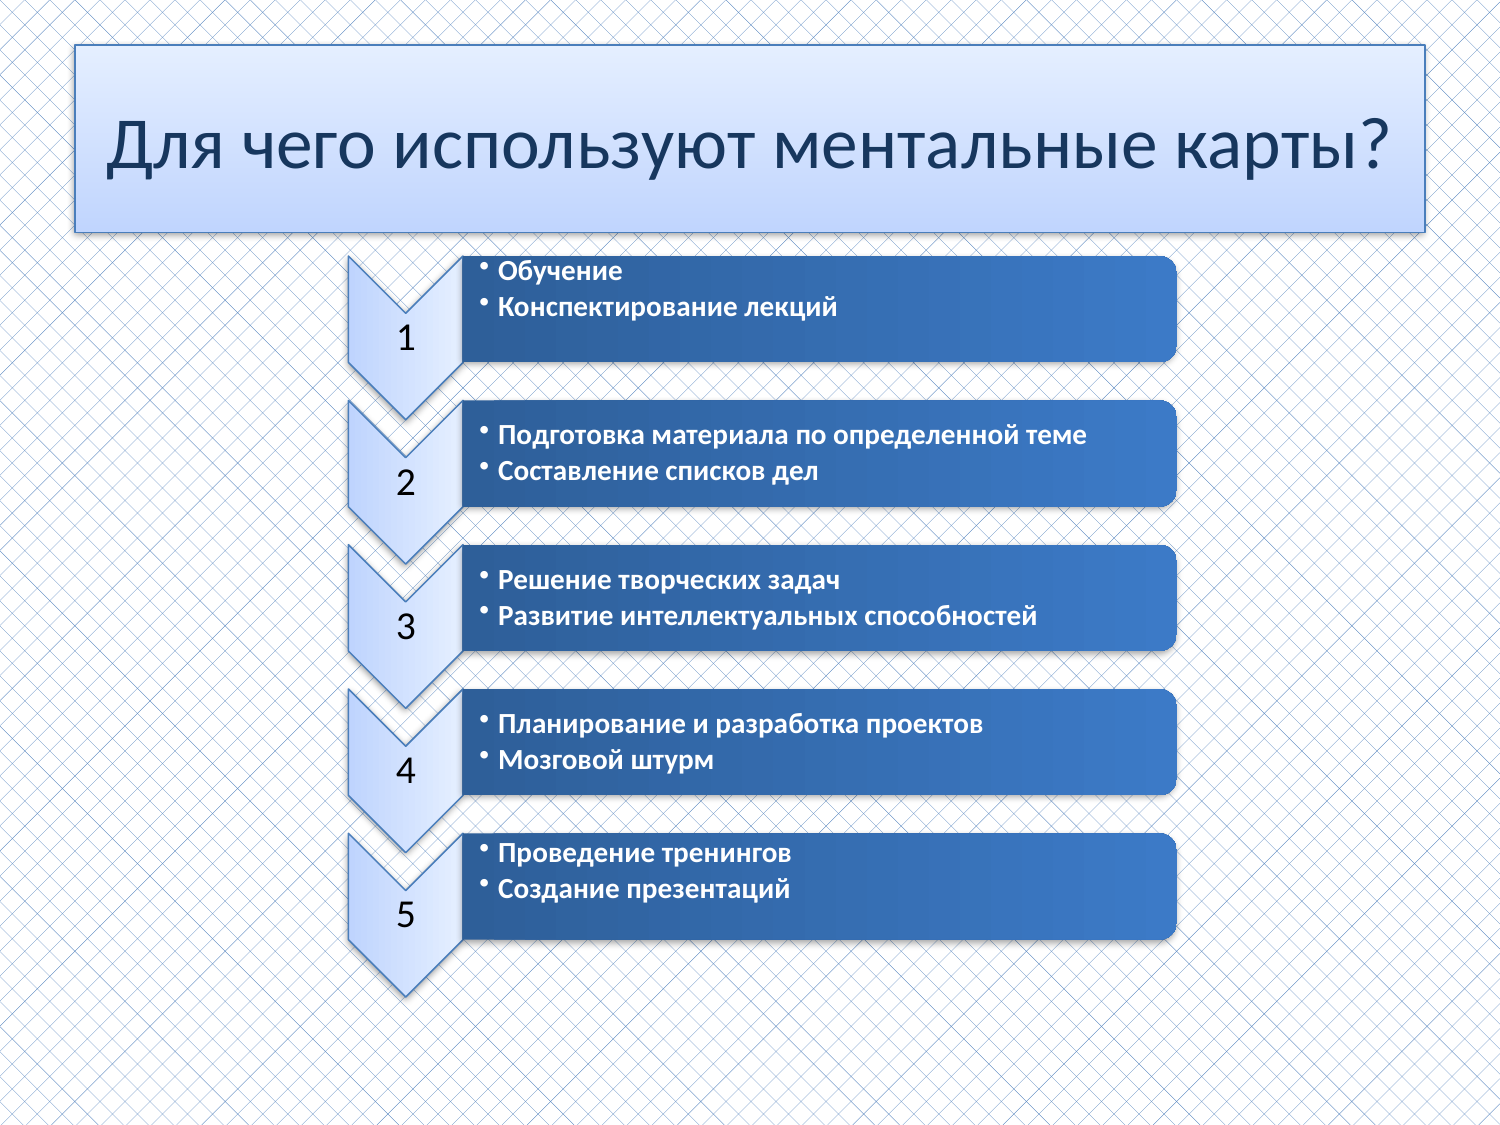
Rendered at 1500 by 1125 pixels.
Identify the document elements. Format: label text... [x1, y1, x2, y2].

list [348, 255, 1178, 998]
title Для чего используют ментальные карты? [74, 44, 1426, 233]
